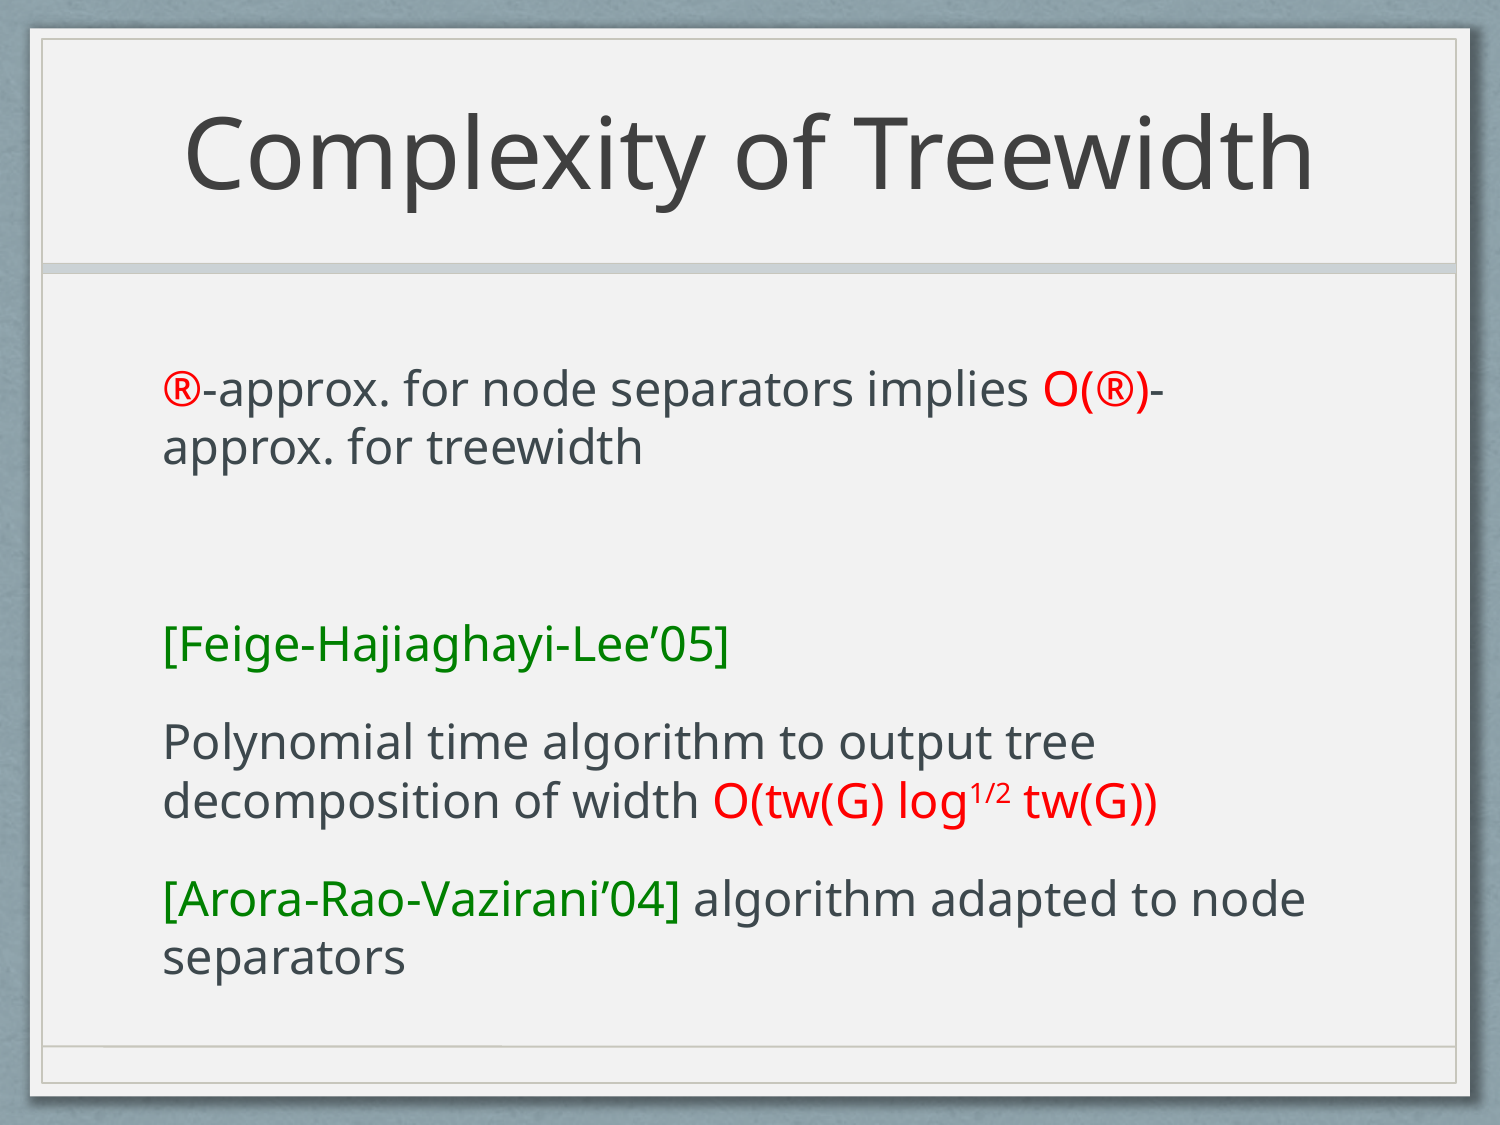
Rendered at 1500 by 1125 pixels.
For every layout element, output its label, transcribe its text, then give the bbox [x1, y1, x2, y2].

title Complexity of Treewidth [147, 40, 1353, 260]
list ®-approx. for node separators implies O(®)-approx. for treewidth [Feige-Hajiaghayi-Lee’05] Polynomial time algorithm to output tree decomposition of width O(tw(G) log1/2 tw(G)) [Arora-Rao-Vazirani’04] algorithm adapted to node separators [147, 350, 1353, 995]
